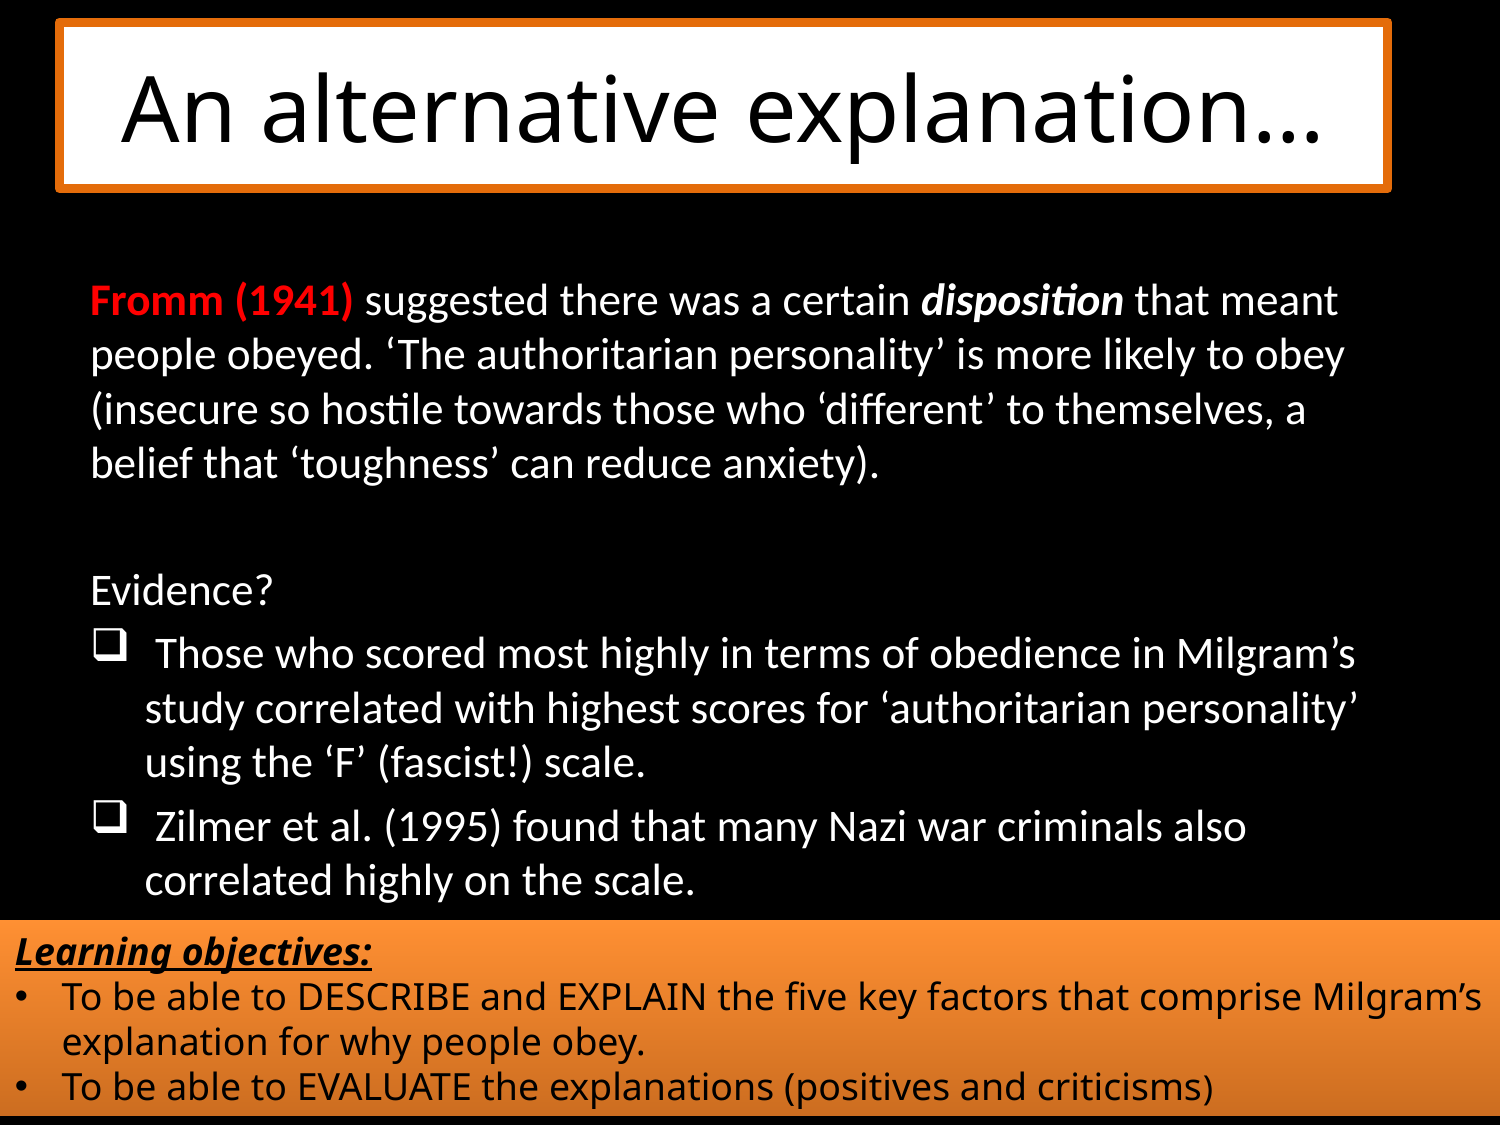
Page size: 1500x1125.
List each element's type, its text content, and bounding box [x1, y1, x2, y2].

text_box Learning objectives: To be able to DESCRIBE and EXPLAIN the five key factors that comprise Milgram’s explanation for why people obey. To be able to EVALUATE the explanations (positives and criticisms) [0, 920, 1500, 1116]
list Fromm (1941) suggested there was a certain disposition that meant people obeyed. ‘The authoritarian personality’ is more likely to obey (insecure so hostile towards those who ‘different’ to themselves, a belief that ‘toughness’ can reduce anxiety). Evidence? Those who scored most highly in terms of obedience in Milgram’s study correlated with highest scores for ‘authoritarian personality’ using the ‘F’ (fascist!) scale. Zilmer et al. (1995) found that many Nazi war criminals also correlated highly on the scale. [75, 262, 1425, 918]
title An alternative explanation… [59, 22, 1388, 189]
